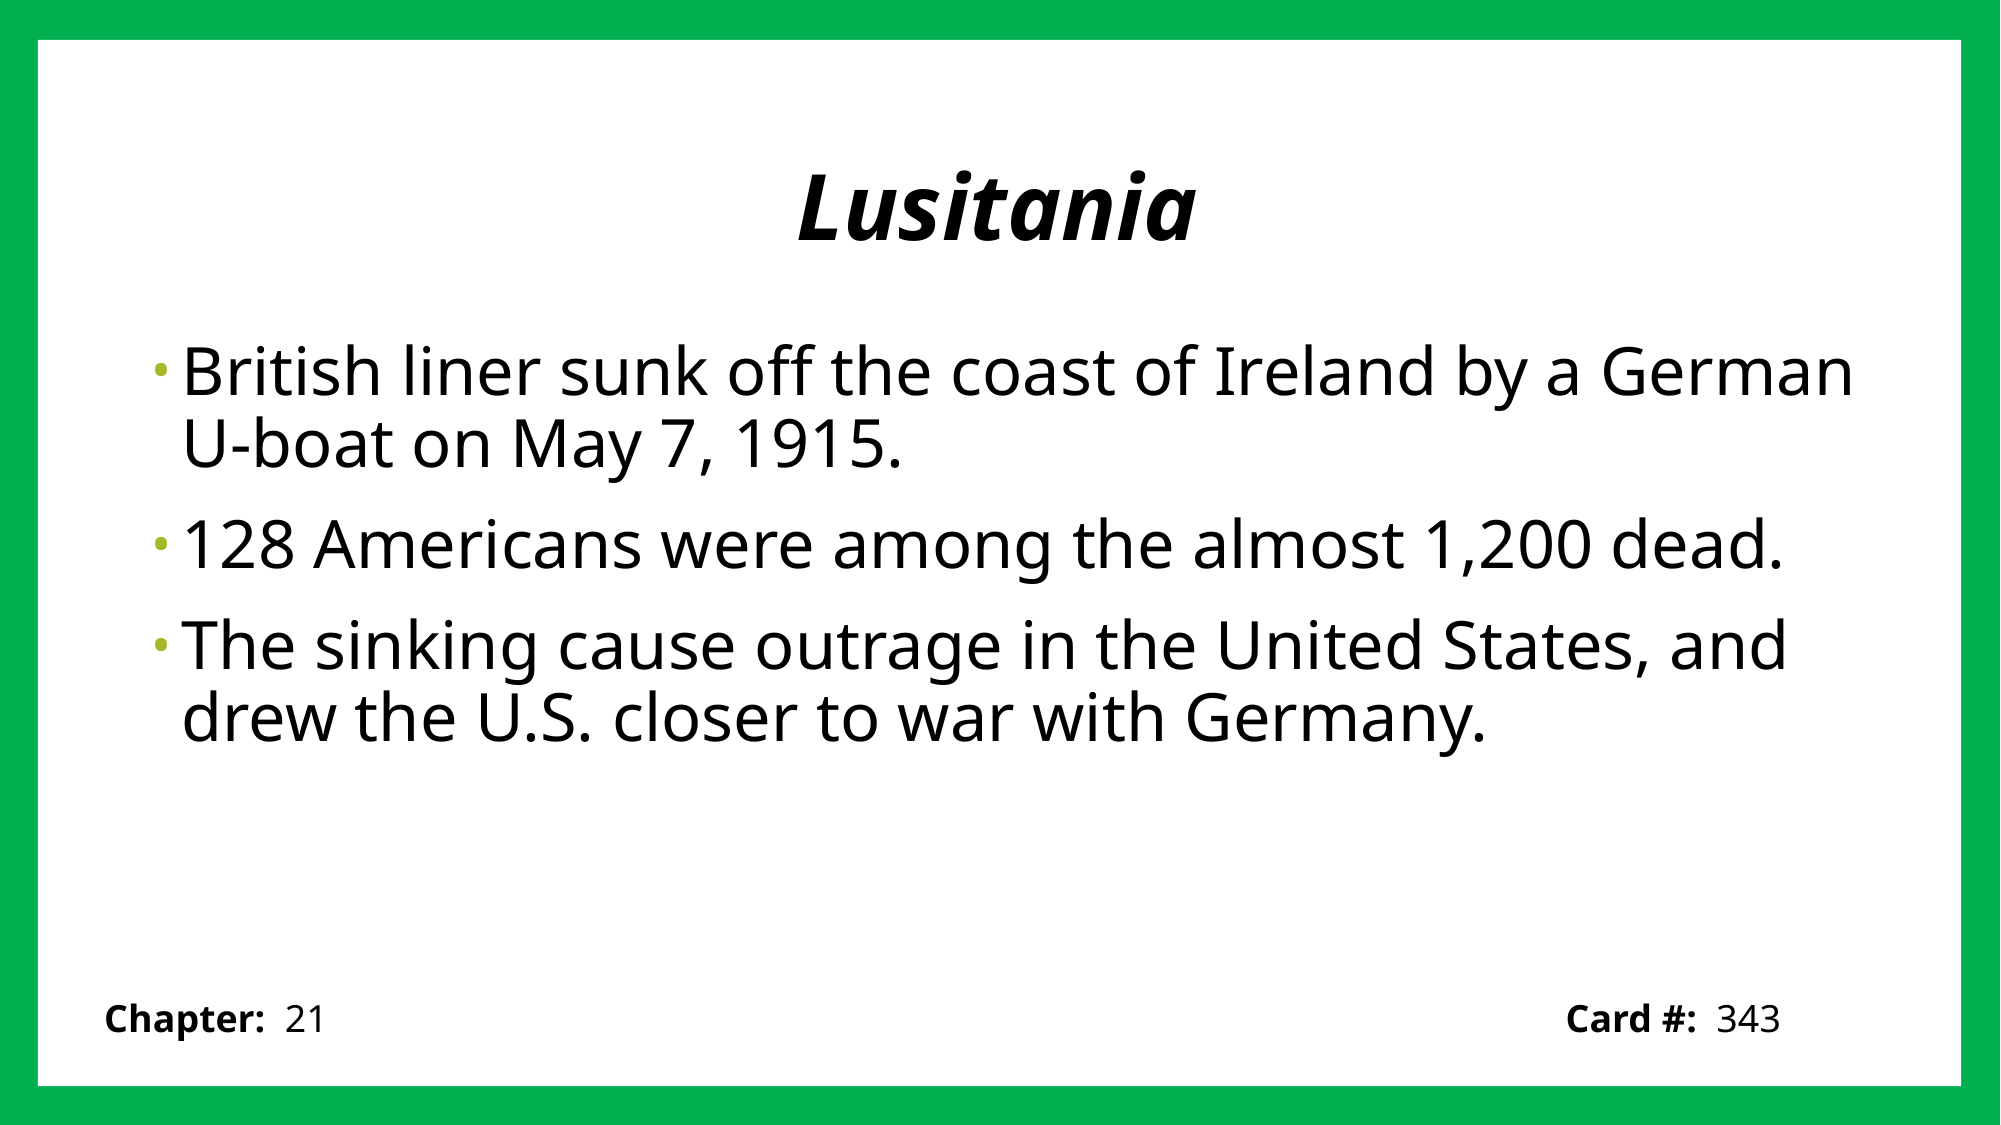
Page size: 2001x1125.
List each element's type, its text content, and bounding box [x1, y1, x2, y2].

text_box Chapter: 21 [89, 987, 605, 1048]
title Lusitania [187, 99, 1808, 323]
text_box Card #: 343 [1550, 987, 1913, 1047]
list British liner sunk off the coast of Ireland by a German U-boat on May 7, 1915. 128 Americans were among the almost 1,200 dead. The sinking cause outrage in the United States, and drew the U.S. closer to war with Germany. [129, 329, 1886, 926]
